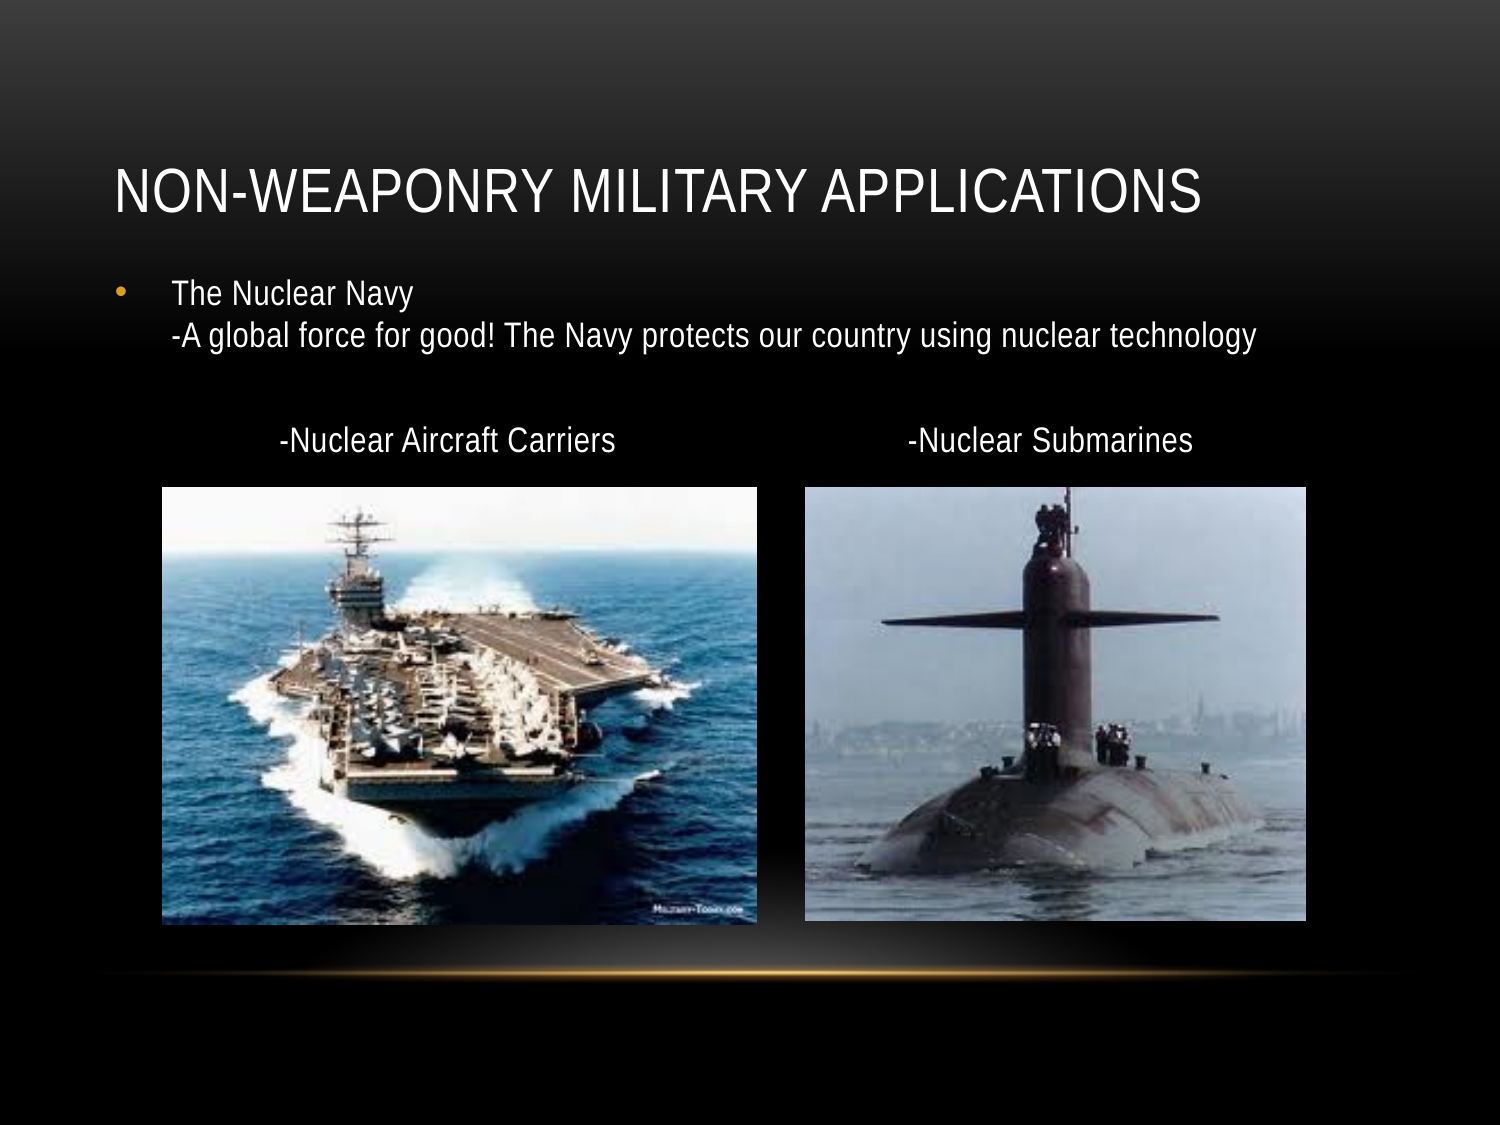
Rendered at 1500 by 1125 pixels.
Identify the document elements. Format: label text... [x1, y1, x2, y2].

title Non-weaponry military applications [99, 45, 1400, 233]
list The Nuclear Navy -A global force for good! The Navy protects our country using nuclear technology -Nuclear Aircraft Carriers -Nuclear Submarines [99, 262, 1400, 938]
picture [0, 0, 1500, 1125]
